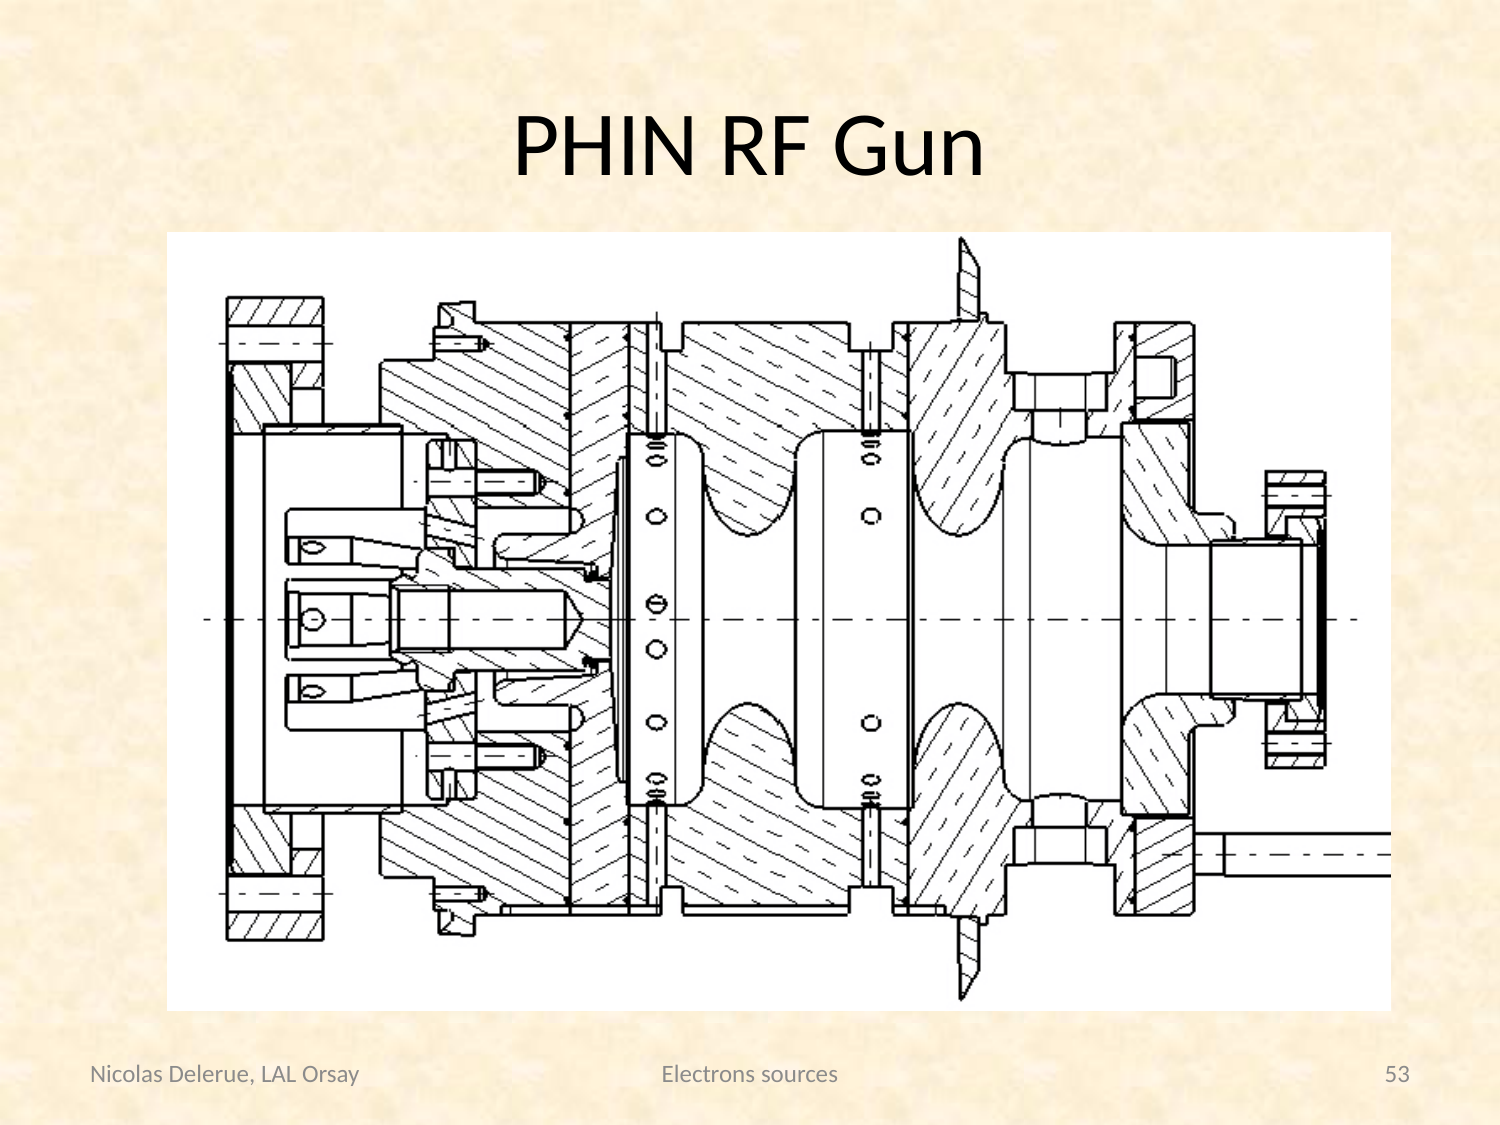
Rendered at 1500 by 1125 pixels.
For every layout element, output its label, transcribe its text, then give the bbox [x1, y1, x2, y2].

slide_number 53 [1074, 1042, 1425, 1103]
title PHIN RF Gun [75, 45, 1425, 233]
picture [0, 0, 1500, 1125]
slide_number Nicolas Delerue, LAL Orsay [75, 1042, 425, 1103]
footer Electrons sources [512, 1042, 988, 1103]
